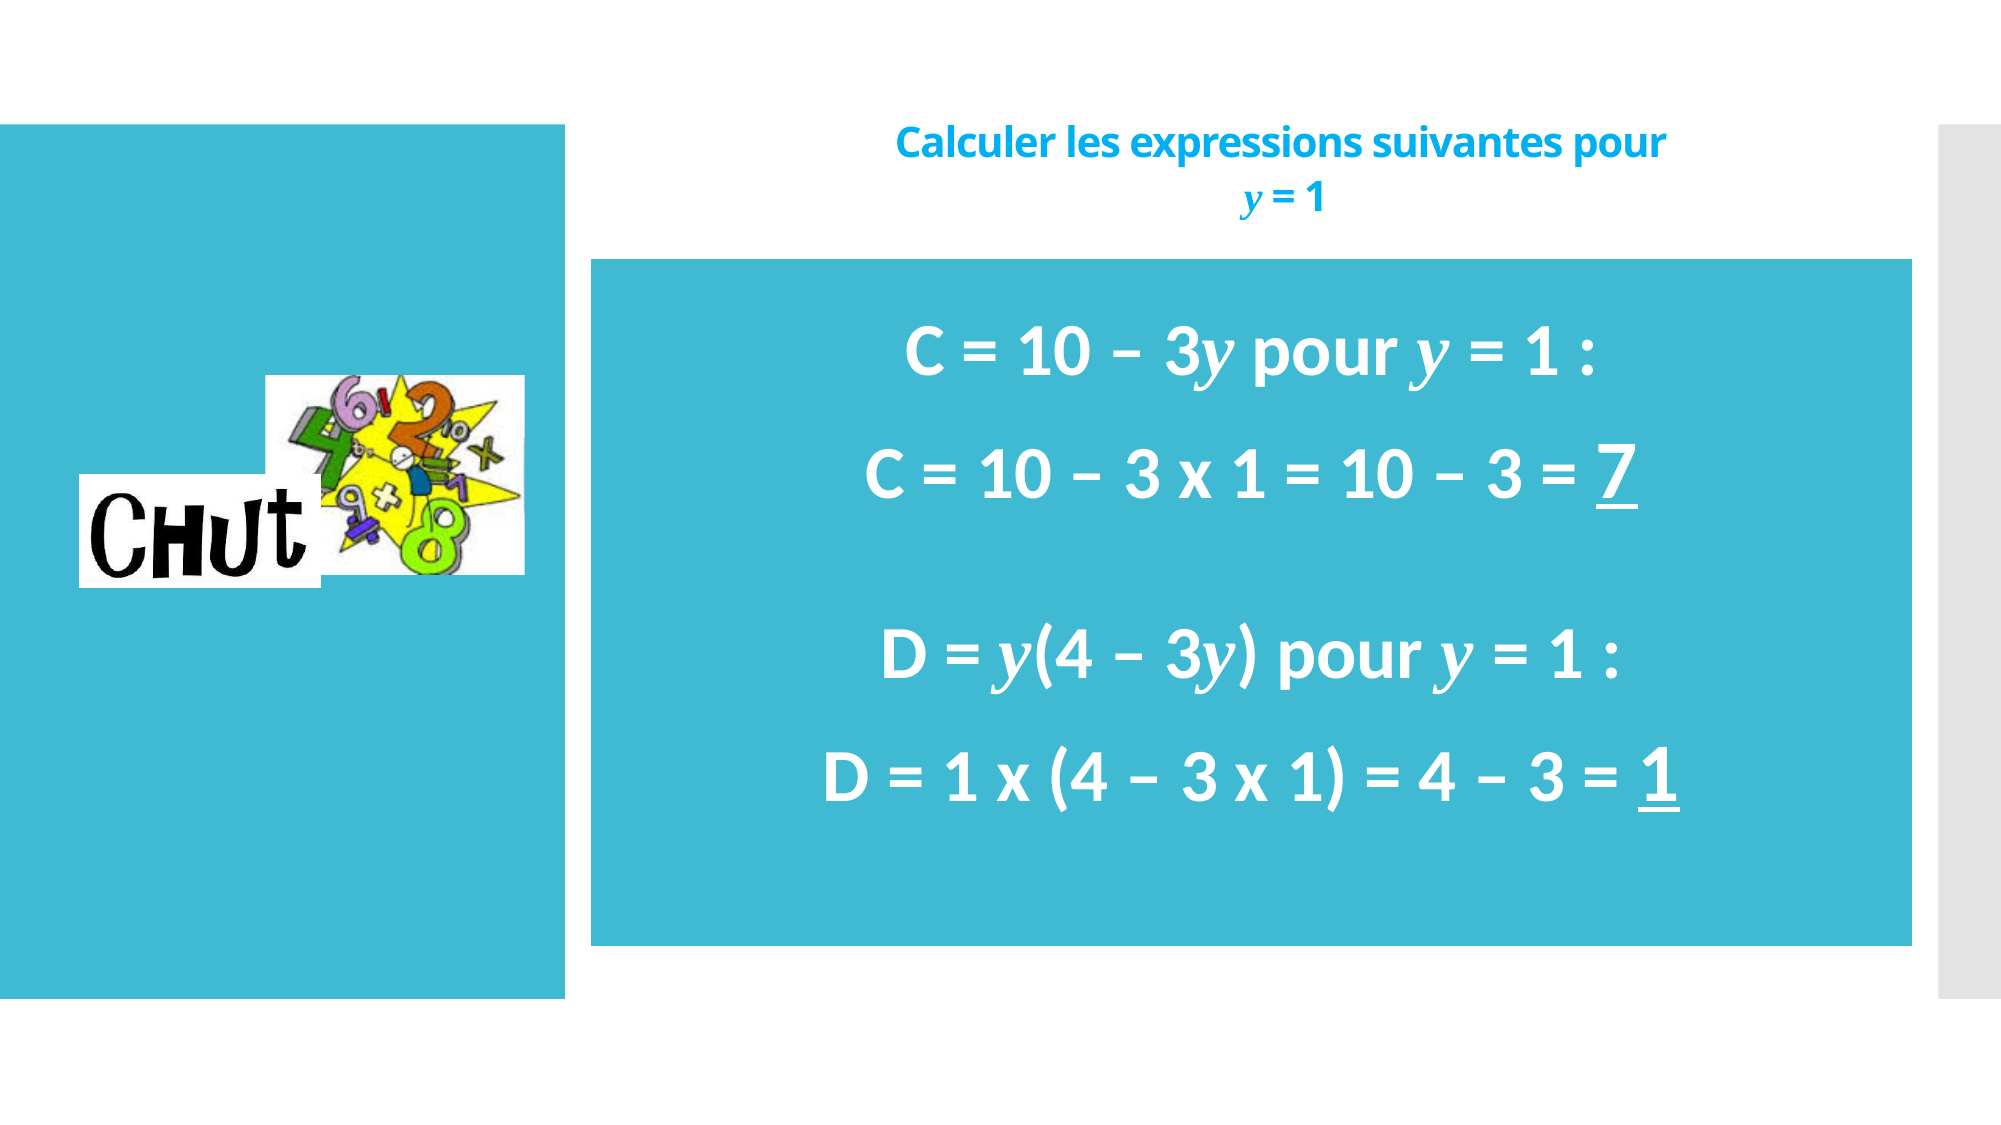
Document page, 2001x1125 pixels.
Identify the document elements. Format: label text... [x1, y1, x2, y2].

table_header C = 10 – 3y pour y = 1 : C = 10 – 3 x 1 = 10 – 3 = 7 D = y(4 – 3y) pour y = 1 : D = 1 x (4 – 3 x 1) = 4 – 3 = 1 [591, 259, 1912, 946]
picture [78, 375, 525, 588]
text_box Calculer les expressions suivantes pour y = 1 Lundi [658, 46, 1913, 259]
